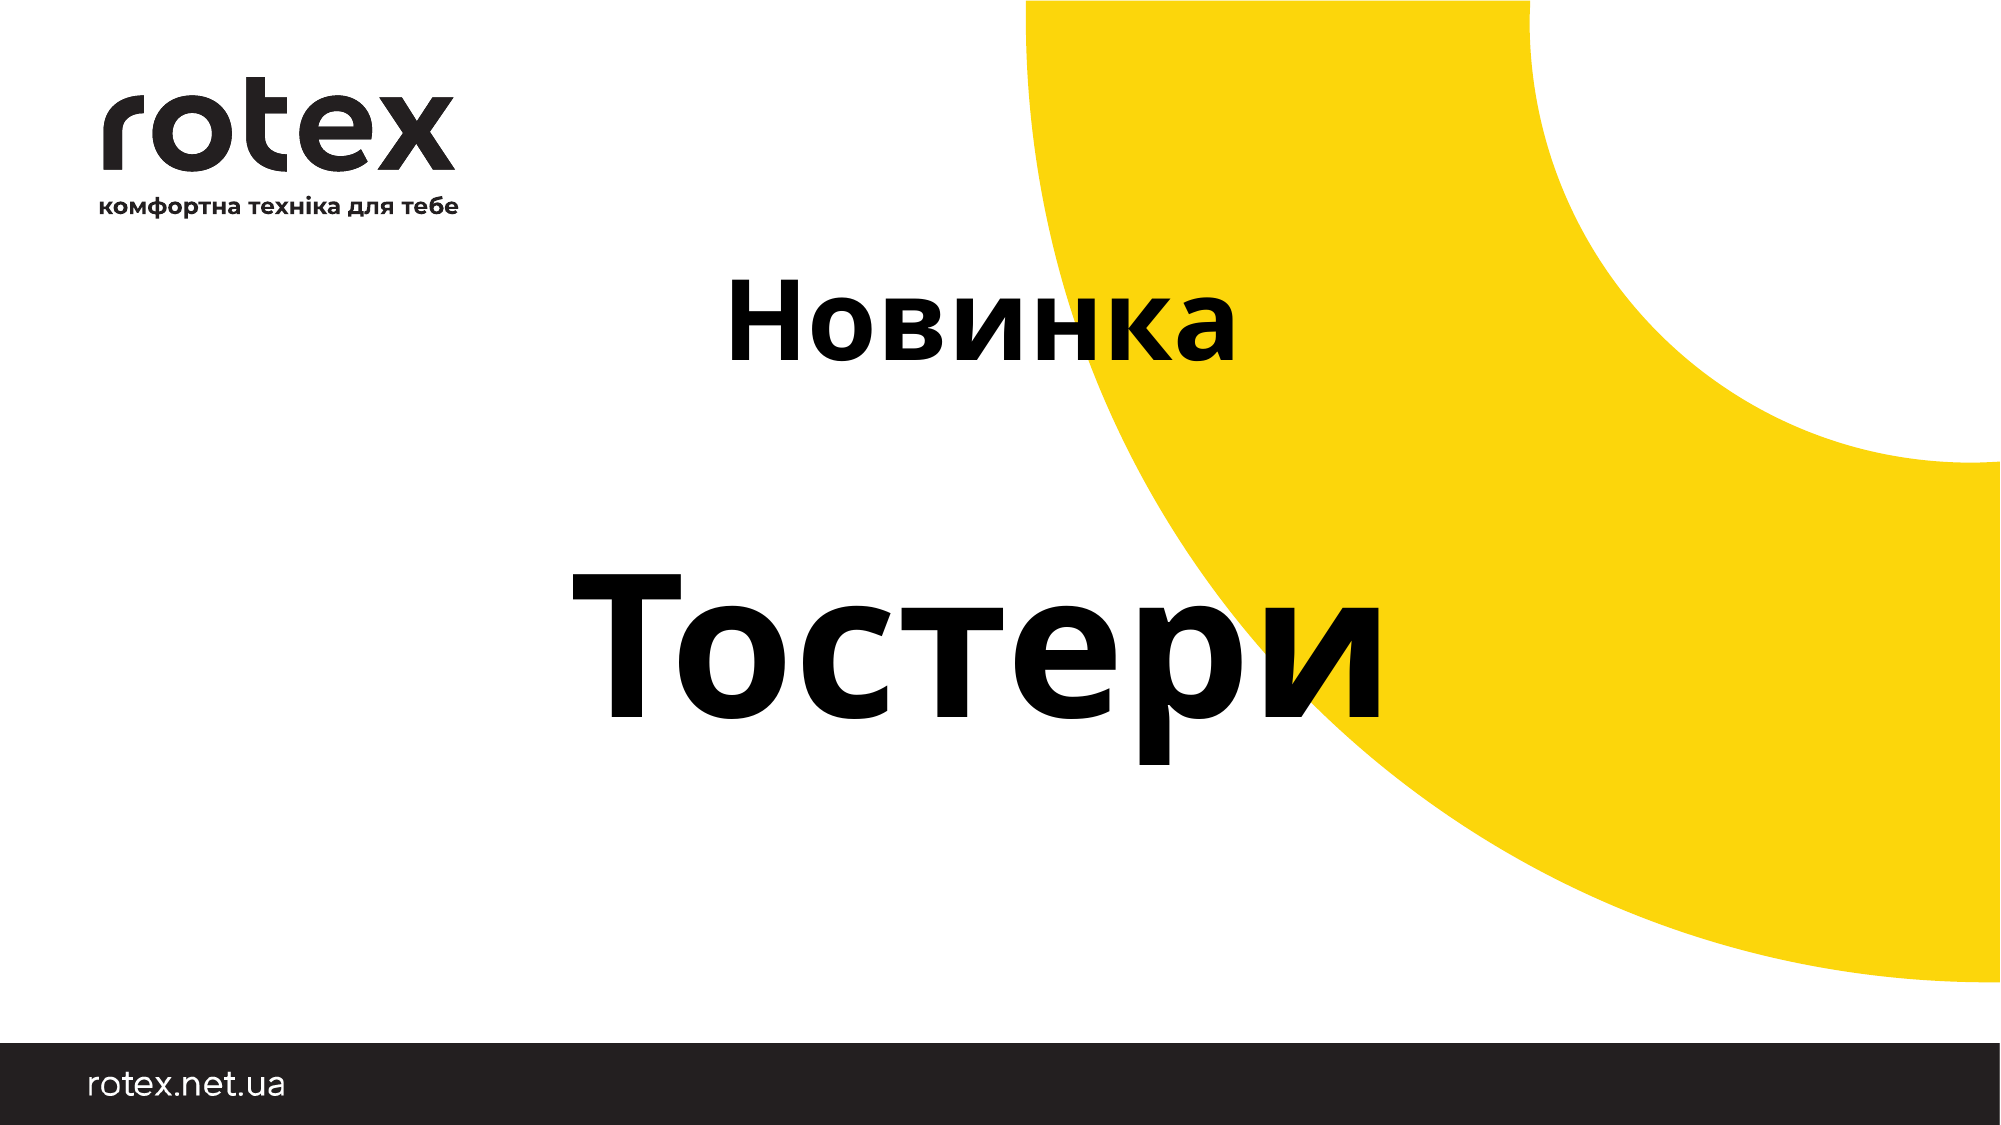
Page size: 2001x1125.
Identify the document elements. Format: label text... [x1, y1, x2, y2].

picture [0, 1043, 2000, 1125]
text_box Новинка Тостери [554, 240, 1410, 766]
